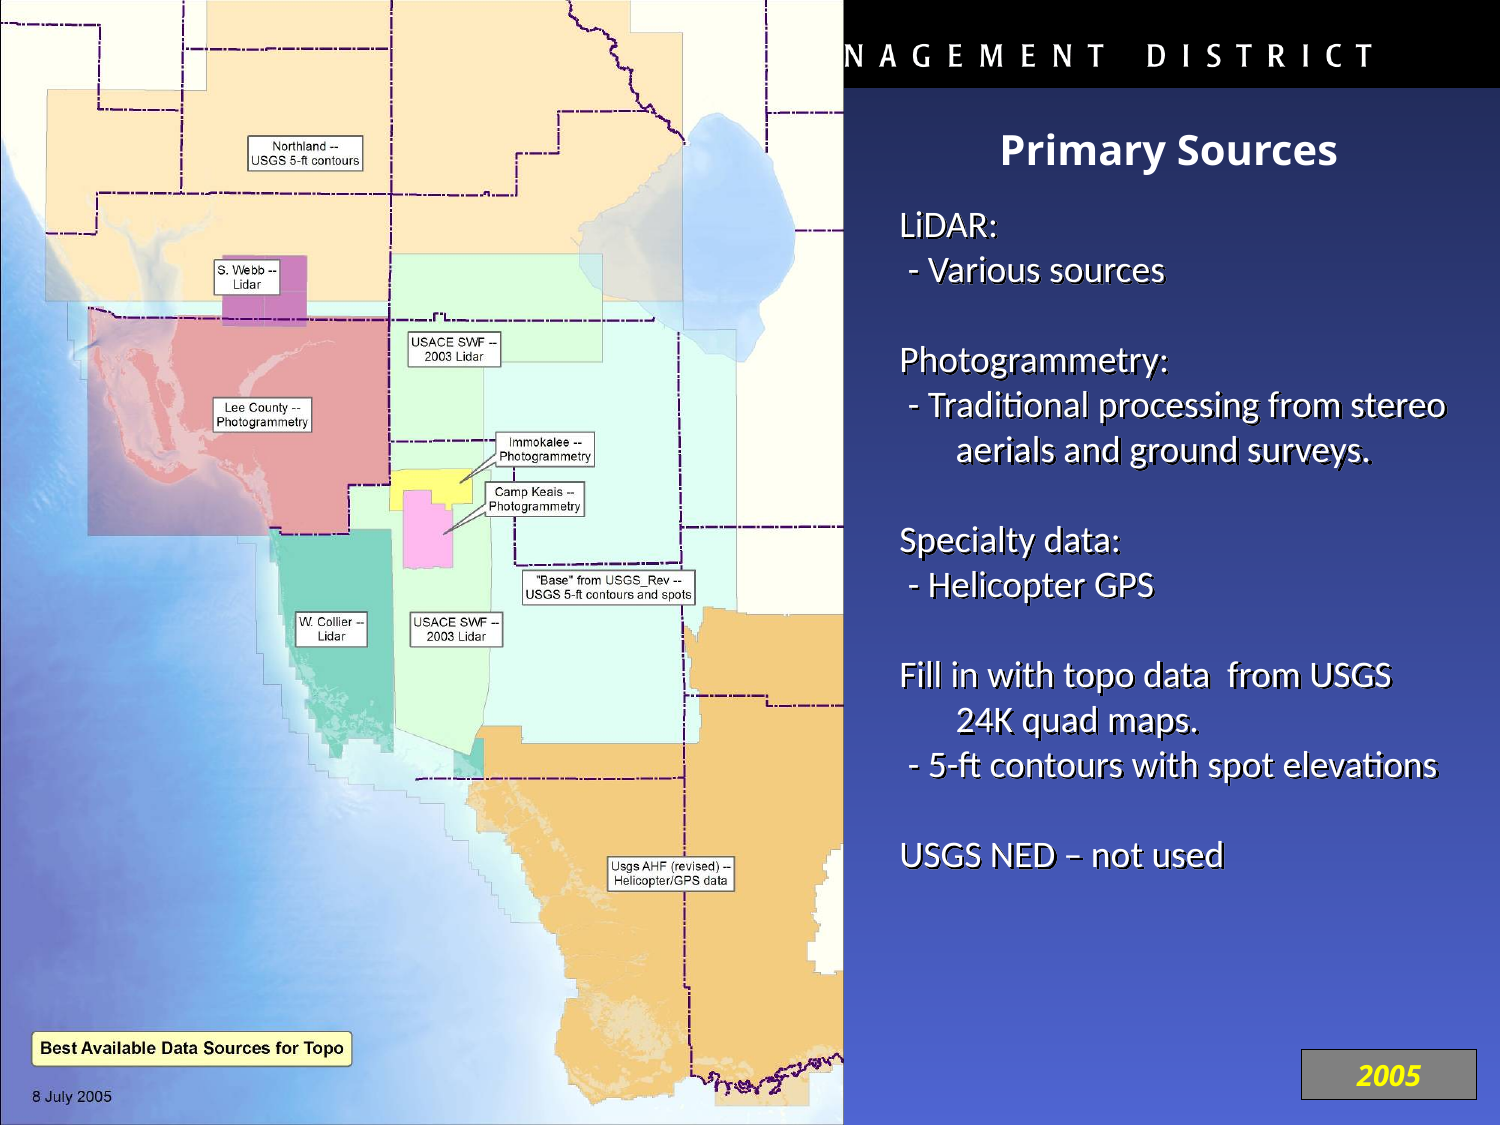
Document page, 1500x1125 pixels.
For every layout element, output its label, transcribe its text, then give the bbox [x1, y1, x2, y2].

picture [0, 0, 1500, 1125]
text_box [961, 0, 1500, 75]
text_box Primary Sources [844, 116, 1494, 181]
text_box 2005 [1301, 1049, 1477, 1100]
list LiDAR: - Various sources Photogrammetry: - Traditional processing from stereo aerials and ground surveys. Specialty data: - Helicopter GPS Fill in with topo data from USGS 24K quad maps. - 5-ft contours with spot elevations USGS NED – not used [884, 192, 1466, 933]
